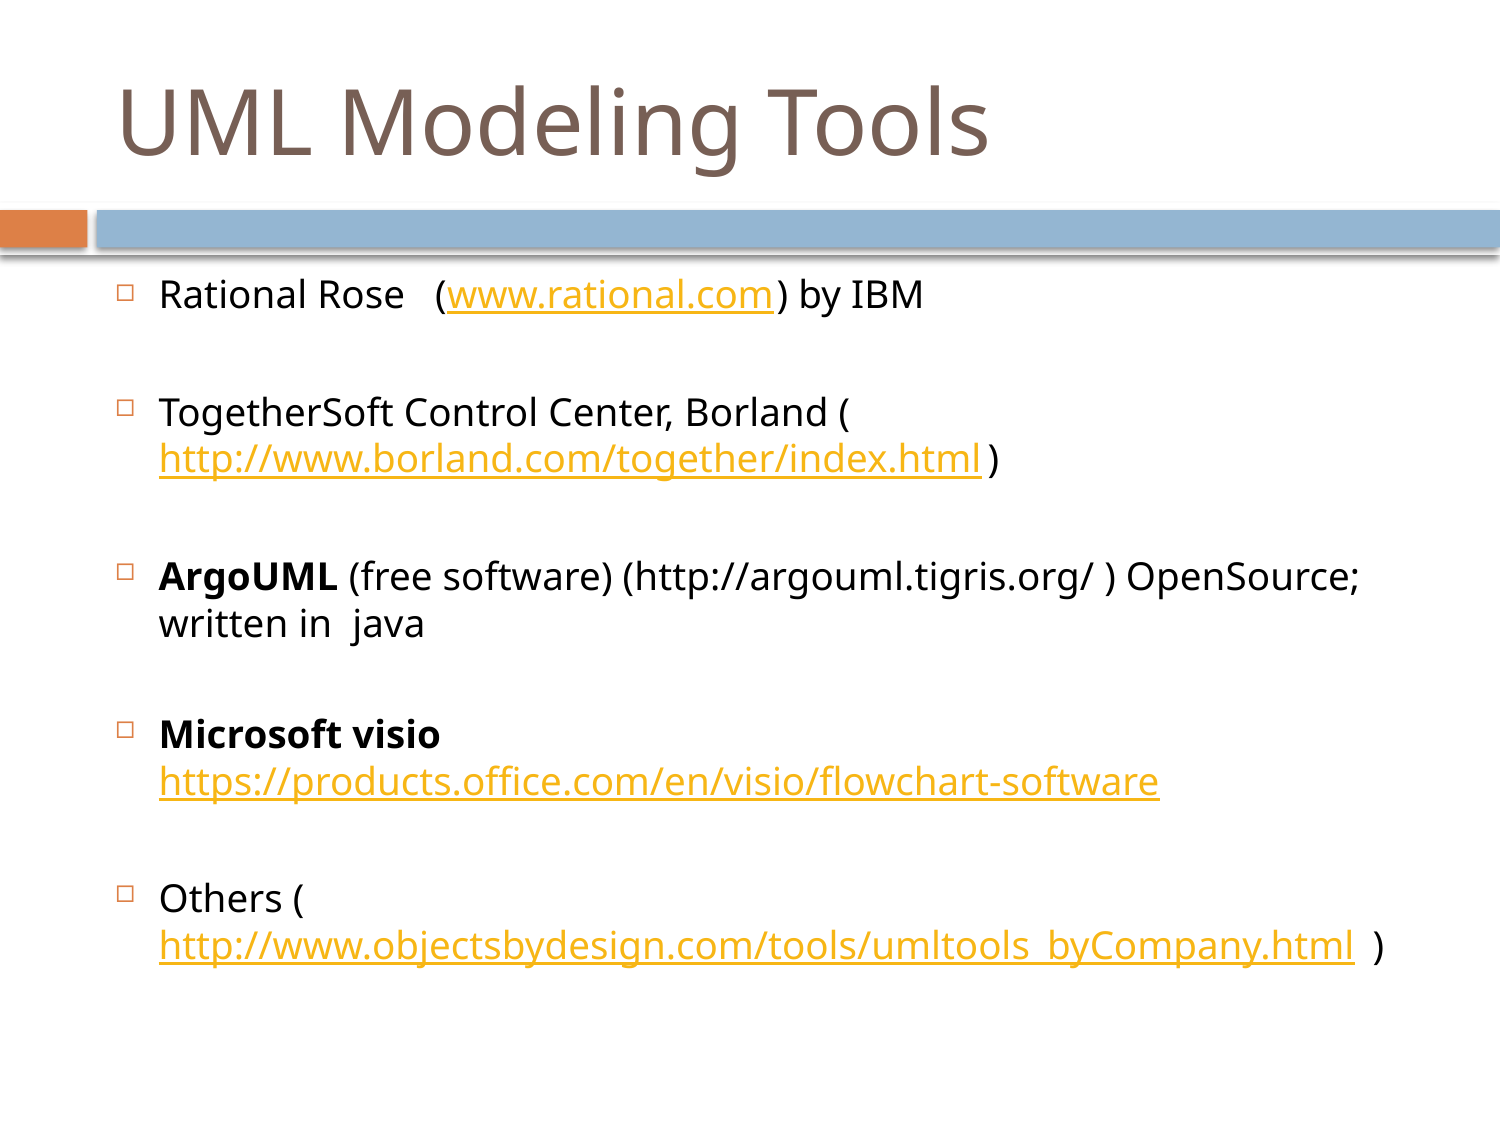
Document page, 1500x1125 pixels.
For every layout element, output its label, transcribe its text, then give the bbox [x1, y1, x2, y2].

list Rational Rose (www.rational.com) by IBM TogetherSoft Control Center, Borland (http://www.borland.com/together/index.html) ArgoUML (free software) (http://argouml.tigris.org/ ) OpenSource; written in java Microsoft visio https://products.office.com/en/visio/flowchart-software Others (http://www.objectsbydesign.com/tools/umltools_byCompany.html ) [100, 262, 1438, 1000]
title UML Modeling Tools [100, 37, 1438, 200]
